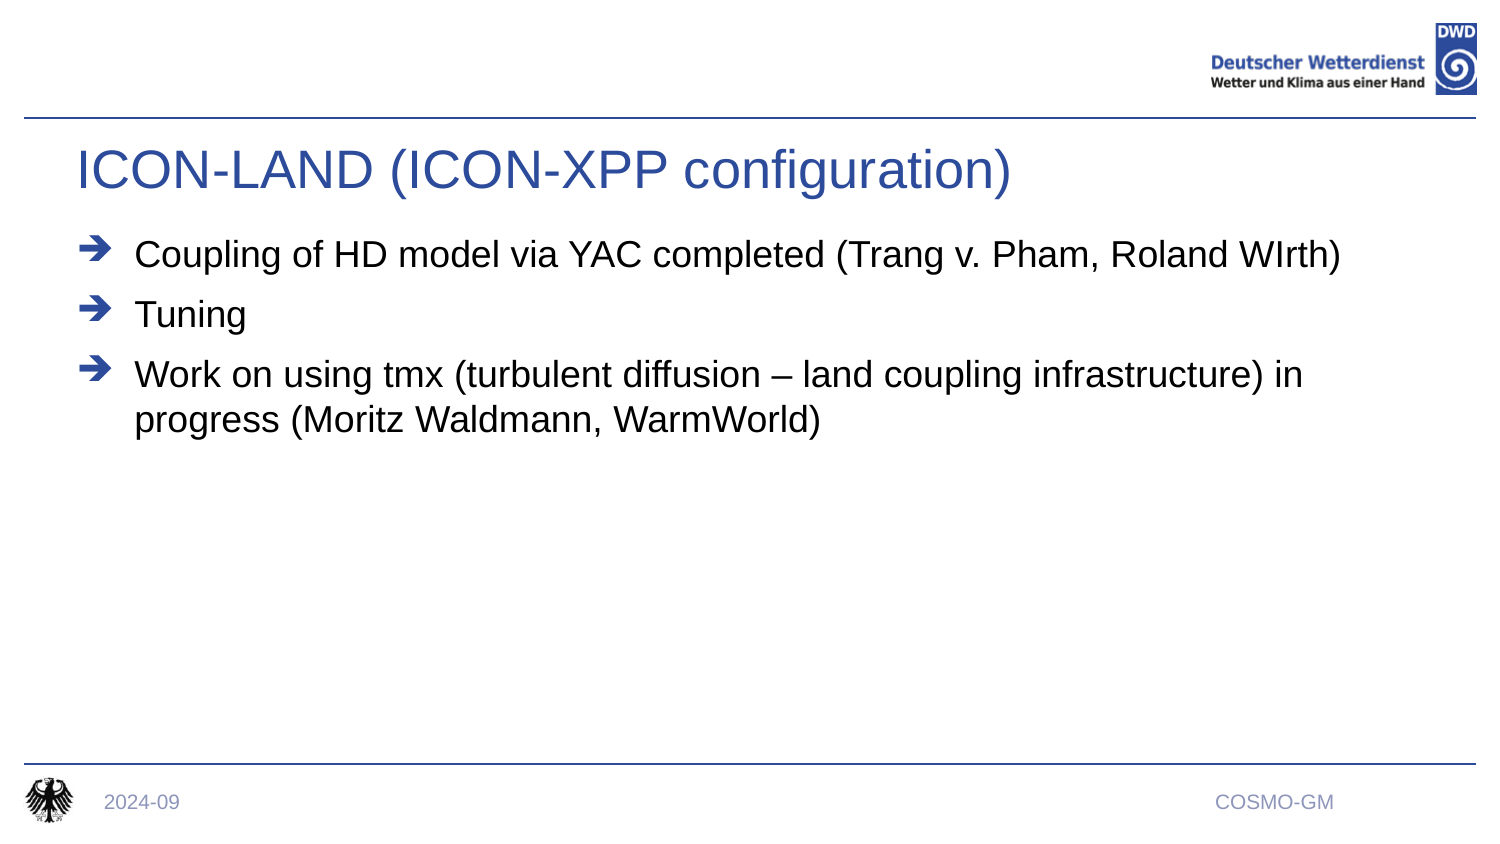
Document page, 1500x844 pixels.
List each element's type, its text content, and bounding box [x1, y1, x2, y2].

list Coupling of HD model via YAC completed (Trang v. Pham, Roland WIrth) Tuning Work on using tmx (turbulent diffusion – land coupling infrastructure) in progress (Moritz Waldmann, WarmWorld) [64, 224, 1436, 741]
slide_number 2024-09 [88, 777, 440, 823]
title ICON-LAND (ICON-XPP configuration) [64, 141, 1436, 201]
footer COSMO-GM [440, 777, 1350, 823]
picture [1211, 23, 1477, 95]
picture [23, 776, 75, 824]
